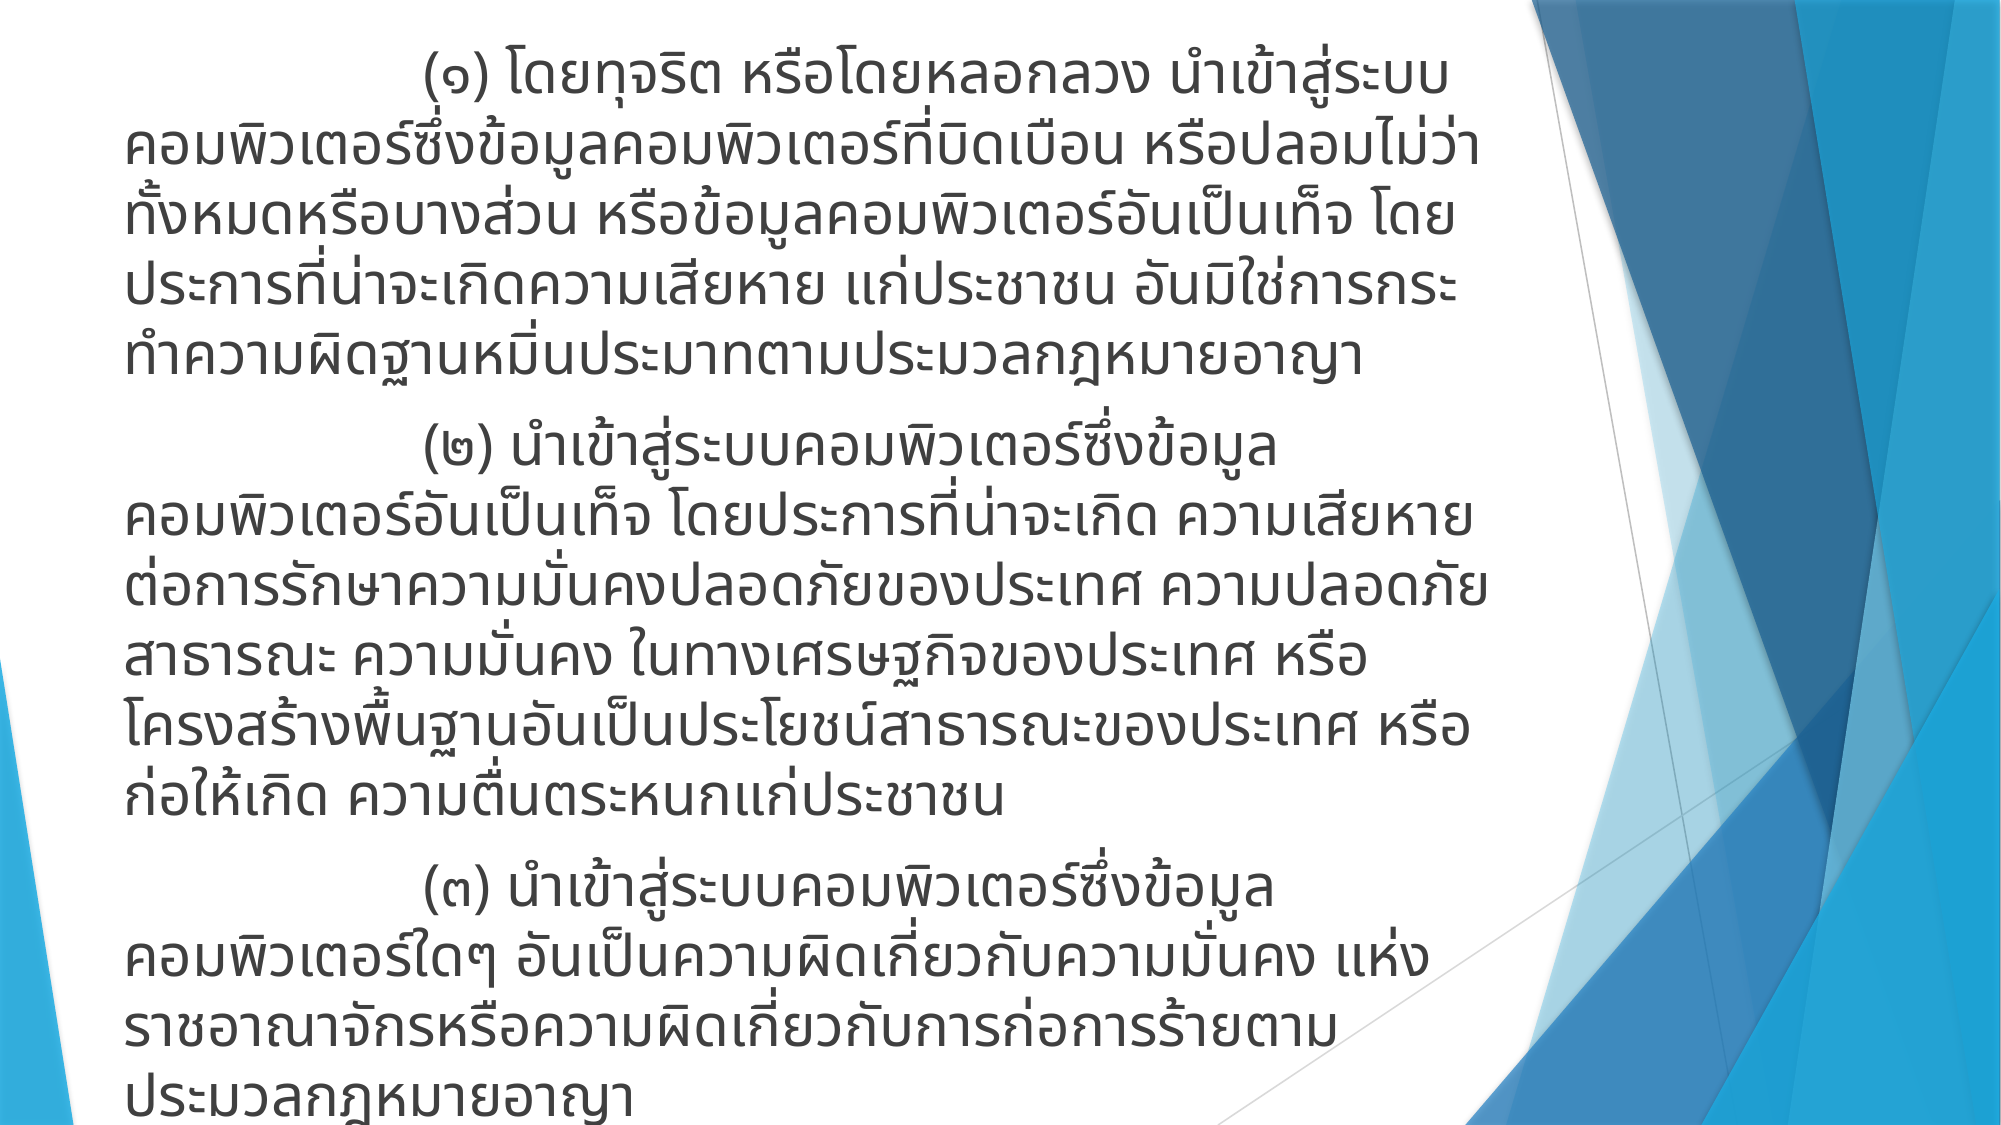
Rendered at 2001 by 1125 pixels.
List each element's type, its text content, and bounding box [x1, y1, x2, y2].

list (๑) โดยทุจริต หรือโดยหลอกลวง นำเข้าสู่ระบบคอมพิวเตอร์ซึ่งข้อมูลคอมพิวเตอร์ที่บิดเบือน หรือปลอมไม่ว่าทั้งหมดหรือบางส่วน หรือข้อมูลคอมพิวเตอร์อันเป็นเท็จ โดยประการที่น่าจะเกิดความเสียหาย แก่ประชาชน อันมิใช่การกระทำความผิดฐานหมิ่นประมาทตามประมวลกฎหมายอาญา (๒) นำเข้าสู่ระบบคอมพิวเตอร์ซึ่งข้อมูลคอมพิวเตอร์อันเป็นเท็จ โดยประการที่น่าจะเกิด ความเสียหายต่อการรักษาความมั่นคงปลอดภัยของประเทศ ความปลอดภัยสาธารณะ ความมั่นคง ในทางเศรษฐกิจของประเทศ หรือโครงสร้างพื้นฐานอันเป็นประโยชน์สาธารณะของประเทศ หรือก่อให้เกิด ความตื่นตระหนกแก่ประชาชน (๓) นำเข้าสู่ระบบคอมพิวเตอร์ซึ่งข้อมูลคอมพิวเตอร์ใดๆ อันเป็นความผิดเกี่ยวกับความมั่นคง แห่งราชอาณาจักรหรือความผิดเกี่ยวกับการก่อการร้ายตามประมวลกฎหมายอาญา [108, 19, 1519, 1011]
